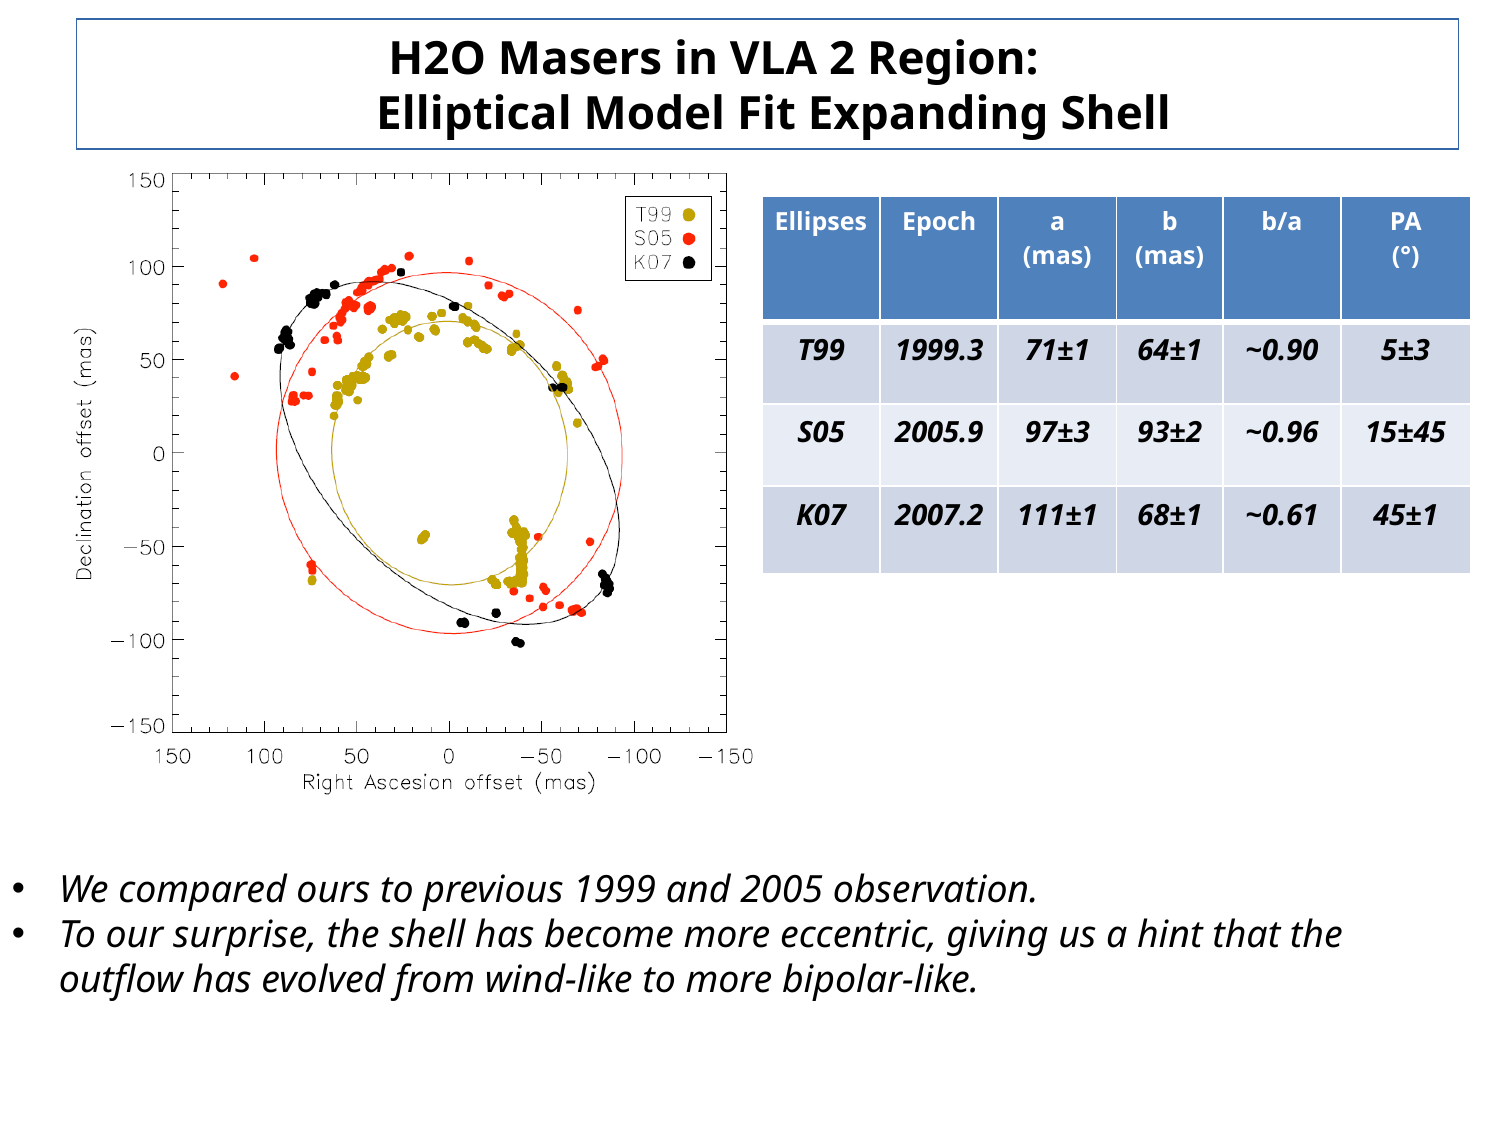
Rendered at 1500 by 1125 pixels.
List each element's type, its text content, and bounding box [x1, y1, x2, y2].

table_cell T99 [763, 325, 879, 403]
table_cell 45±1 [1342, 487, 1470, 573]
table_header Ellipses [763, 197, 879, 319]
table_cell 68±1 [1117, 487, 1222, 573]
table_cell ~0.61 [1224, 487, 1340, 573]
table_cell 2005.9 [881, 405, 997, 485]
picture [64, 160, 758, 799]
table_header Epoch [881, 197, 997, 319]
table_header a (mas) [999, 197, 1116, 319]
table_cell ~0.96 [1224, 405, 1340, 485]
table_cell 71±1 [999, 325, 1116, 403]
table_cell 2007.2 [881, 487, 997, 573]
table_cell 64±1 [1117, 325, 1222, 403]
table_cell 5±3 [1342, 325, 1470, 403]
table_header PA (°) [1342, 197, 1470, 319]
table_cell 15±45 [1342, 405, 1470, 485]
table_cell ~0.90 [1224, 325, 1340, 403]
table_cell 97±3 [999, 405, 1116, 485]
table_cell S05 [763, 405, 879, 485]
table_cell 93±2 [1117, 405, 1222, 485]
table_cell 111±1 [999, 487, 1116, 573]
text_box We compared ours to previous 1999 and 2005 observation. To our surprise, the shell has become more eccentric, giving us a hint that the outflow has evolved from wind-like to more bipolar-like. [4, 857, 1411, 1028]
table_cell 1999.3 [881, 325, 997, 403]
table_cell K07 [763, 487, 879, 573]
title H2O Masers in VLA 2 Region: Elliptical Model Fit Expanding Shell [76, 18, 1460, 150]
table_header b (mas) [1117, 197, 1222, 319]
table_header b/a [1224, 197, 1340, 319]
